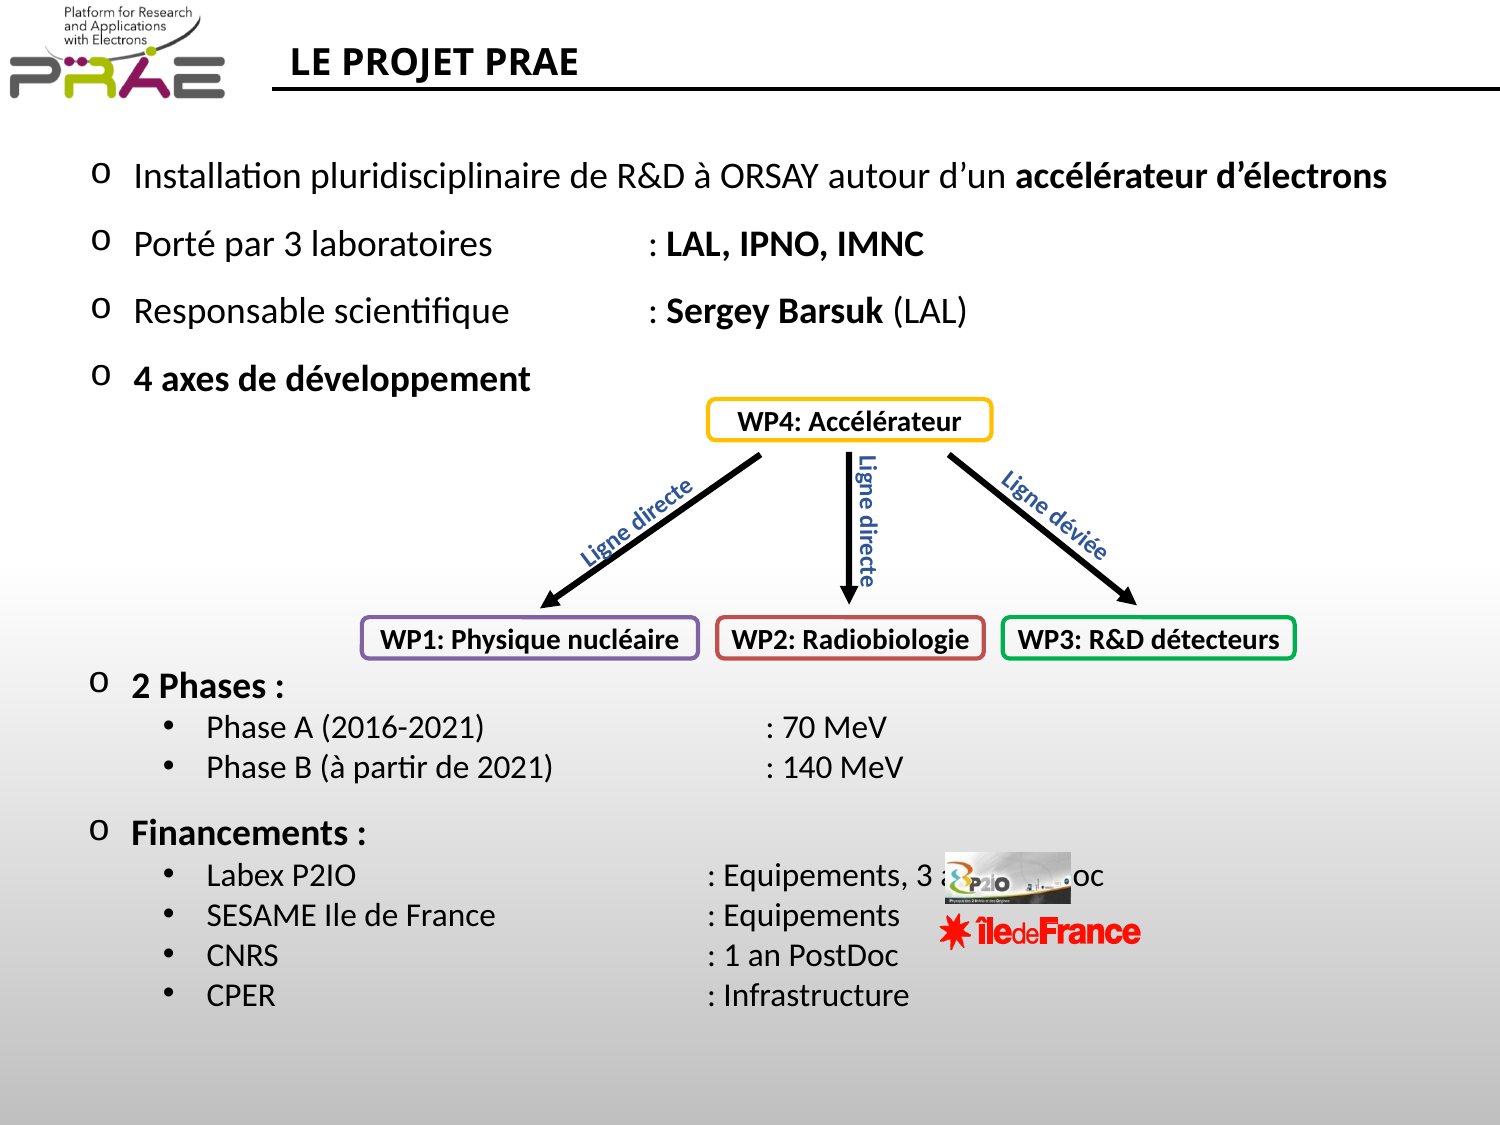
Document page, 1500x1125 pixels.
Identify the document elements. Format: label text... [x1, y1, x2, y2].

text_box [361, 398, 1295, 659]
text_box Installation pluridisciplinaire de R&D à ORSAY autour d’un accélérateur d’électrons Porté par 3 laboratoires : LAL, IPNO, IMNC Responsable scientifique : Sergey Barsuk (LAL) 4 axes de développement 2 Phases : Phase A (2016-2021) : 70 MeV Phase B (à partir de 2021) : 140 MeV Financements : Labex P2IO : Equipements, 3 ans PostDoc SESAME Ile de France : Equipements CNRS : 1 an PostDoc CPER : Infrastructure [0, 121, 1500, 1100]
text_box LE PROJET PRAE [274, 30, 1500, 91]
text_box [939, 851, 1141, 951]
picture [0, 0, 229, 105]
